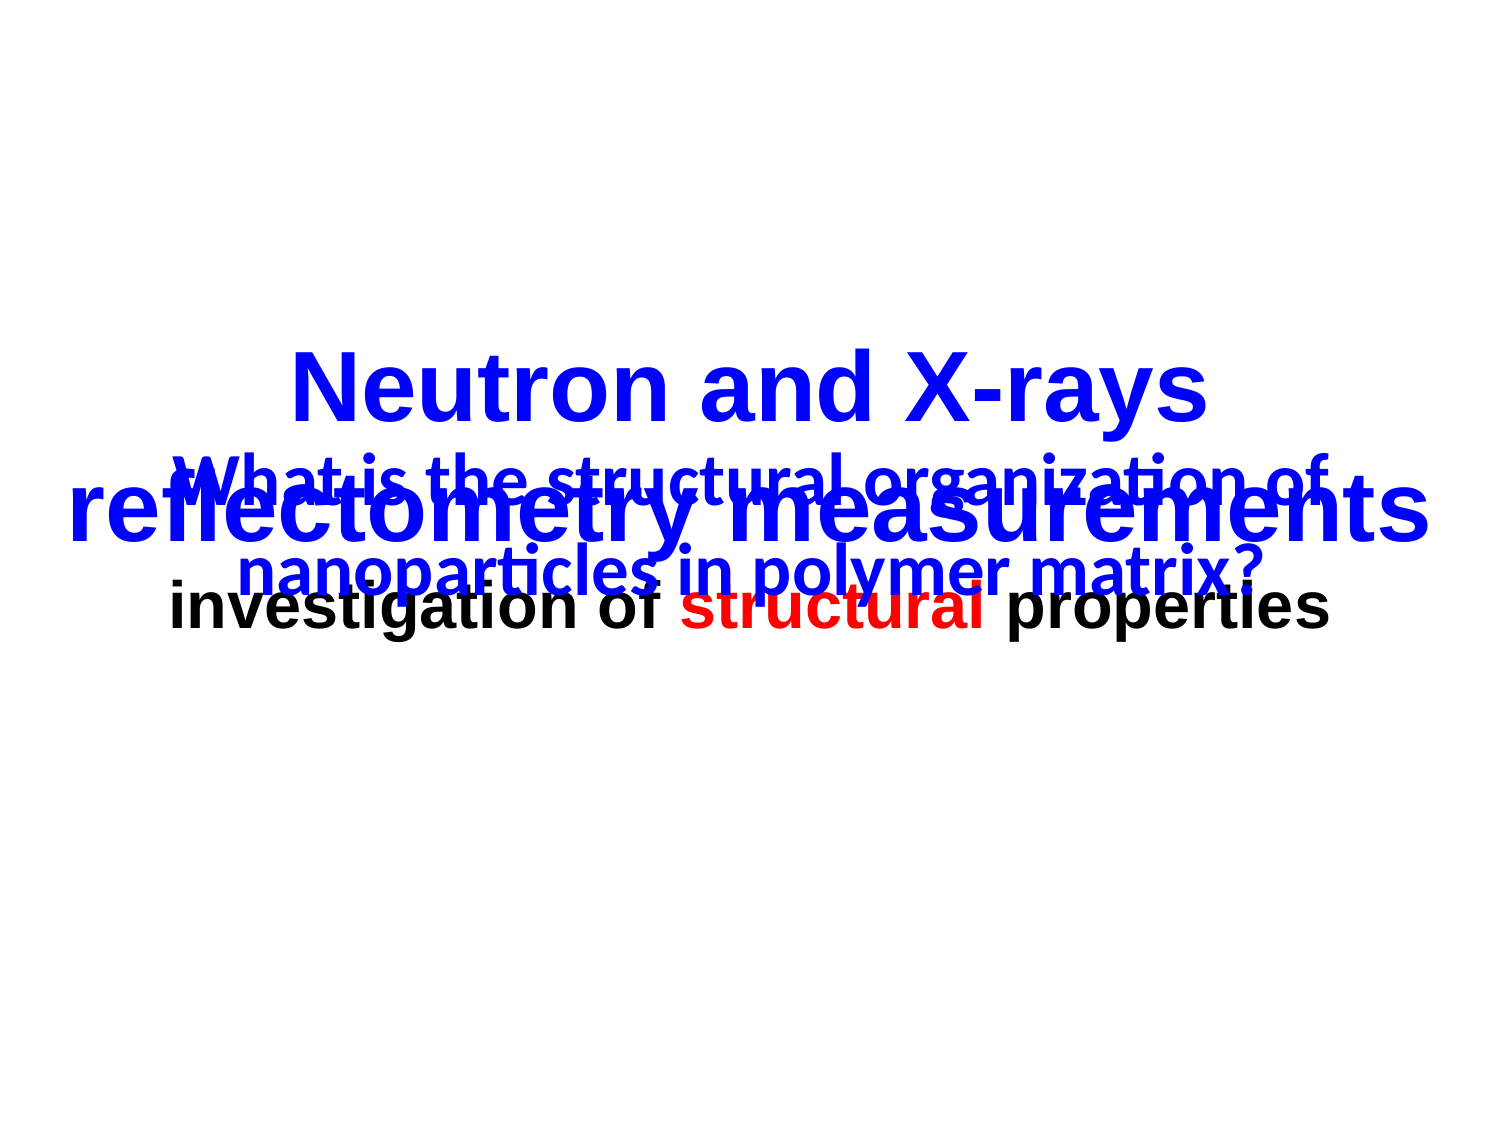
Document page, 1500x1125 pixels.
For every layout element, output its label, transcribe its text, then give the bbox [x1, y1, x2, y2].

text_box Neutron and X-rays reflectometry measurements investigation of structural properties [0, 314, 1500, 739]
text_box What is the structural organization of nanoparticles in polymer matrix? [1, 422, 1500, 618]
